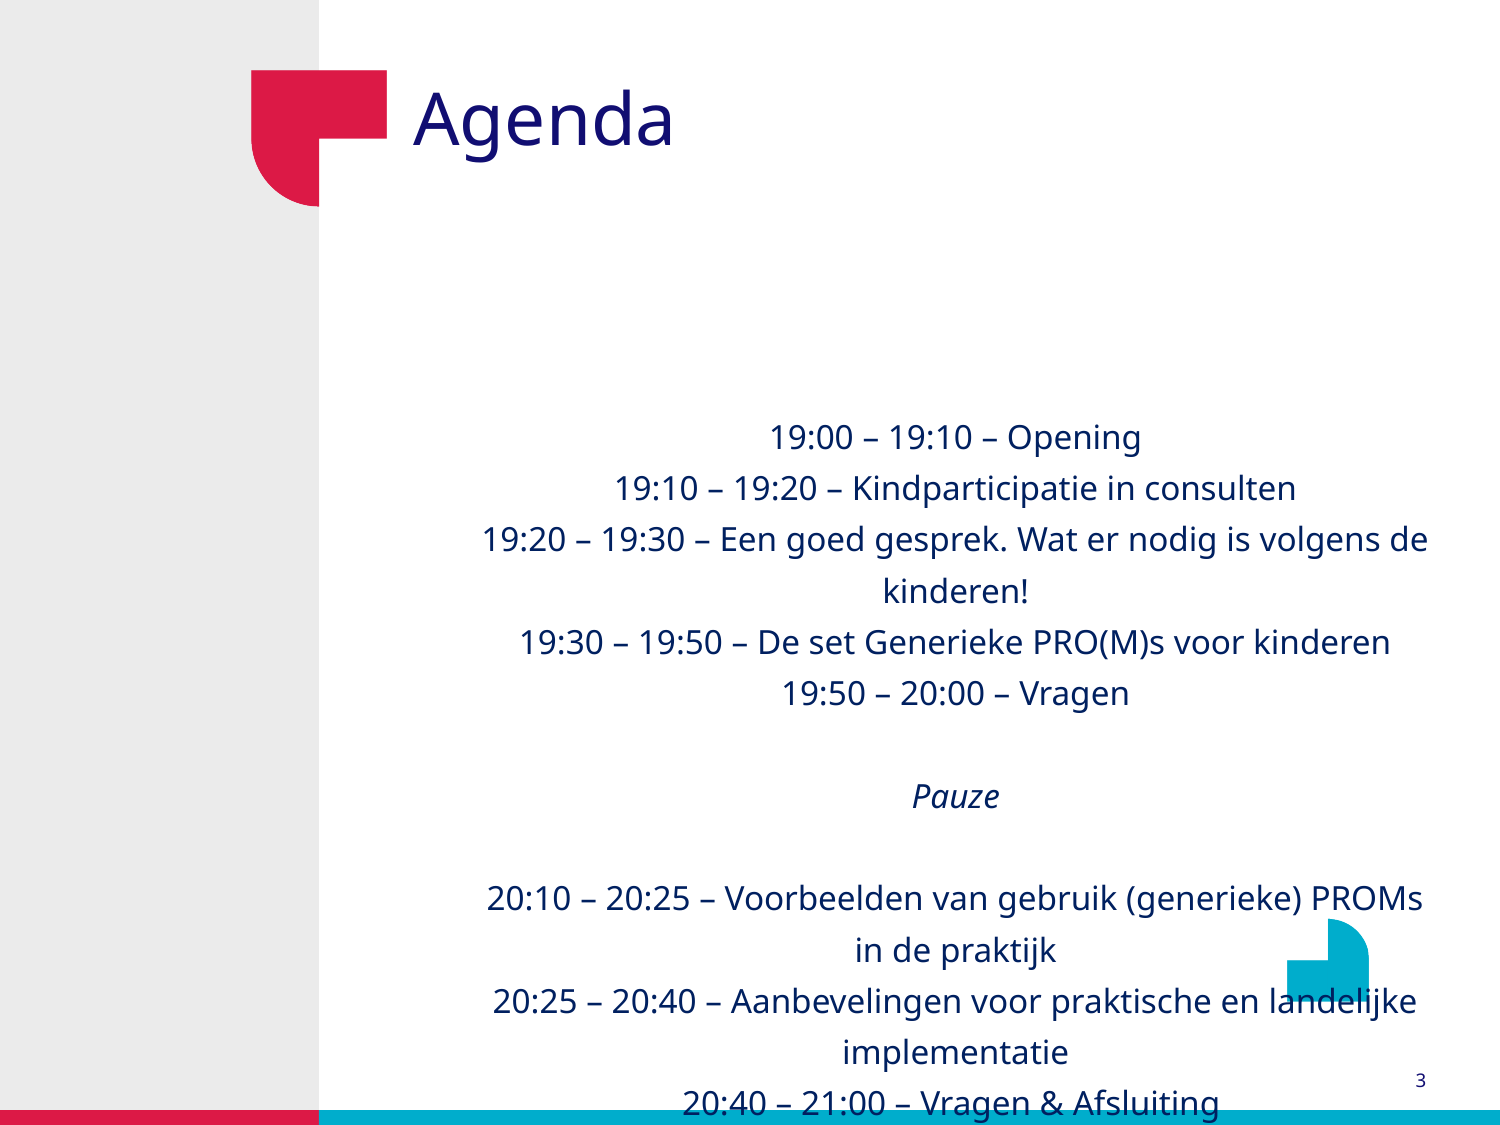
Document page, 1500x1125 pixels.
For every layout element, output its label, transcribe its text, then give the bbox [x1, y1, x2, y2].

slide_number 3 [1367, 1068, 1427, 1093]
picture [251, 70, 387, 207]
list Agenda [413, 71, 1371, 163]
list 19:00 – 19:10 – Opening​ 19:10 – 19:20 – Kindparticipatie in consulten 19:20 – 19:30 – Een goed gesprek. Wat er nodig is volgens de kinderen! 19:30 – 19:50 – De set Generieke PRO(M)s voor kinderen 19:50 – 20:00 – Vragen Pauze 20:10 – 20:25 – Voorbeelden van gebruik (generieke) PROMs in de praktijk 20:25 – 20:40 – Aanbevelingen voor praktische en landelijke implementatie 20:40 – 21:00 – Vragen & Afsluiting ​ [411, 345, 1500, 1055]
